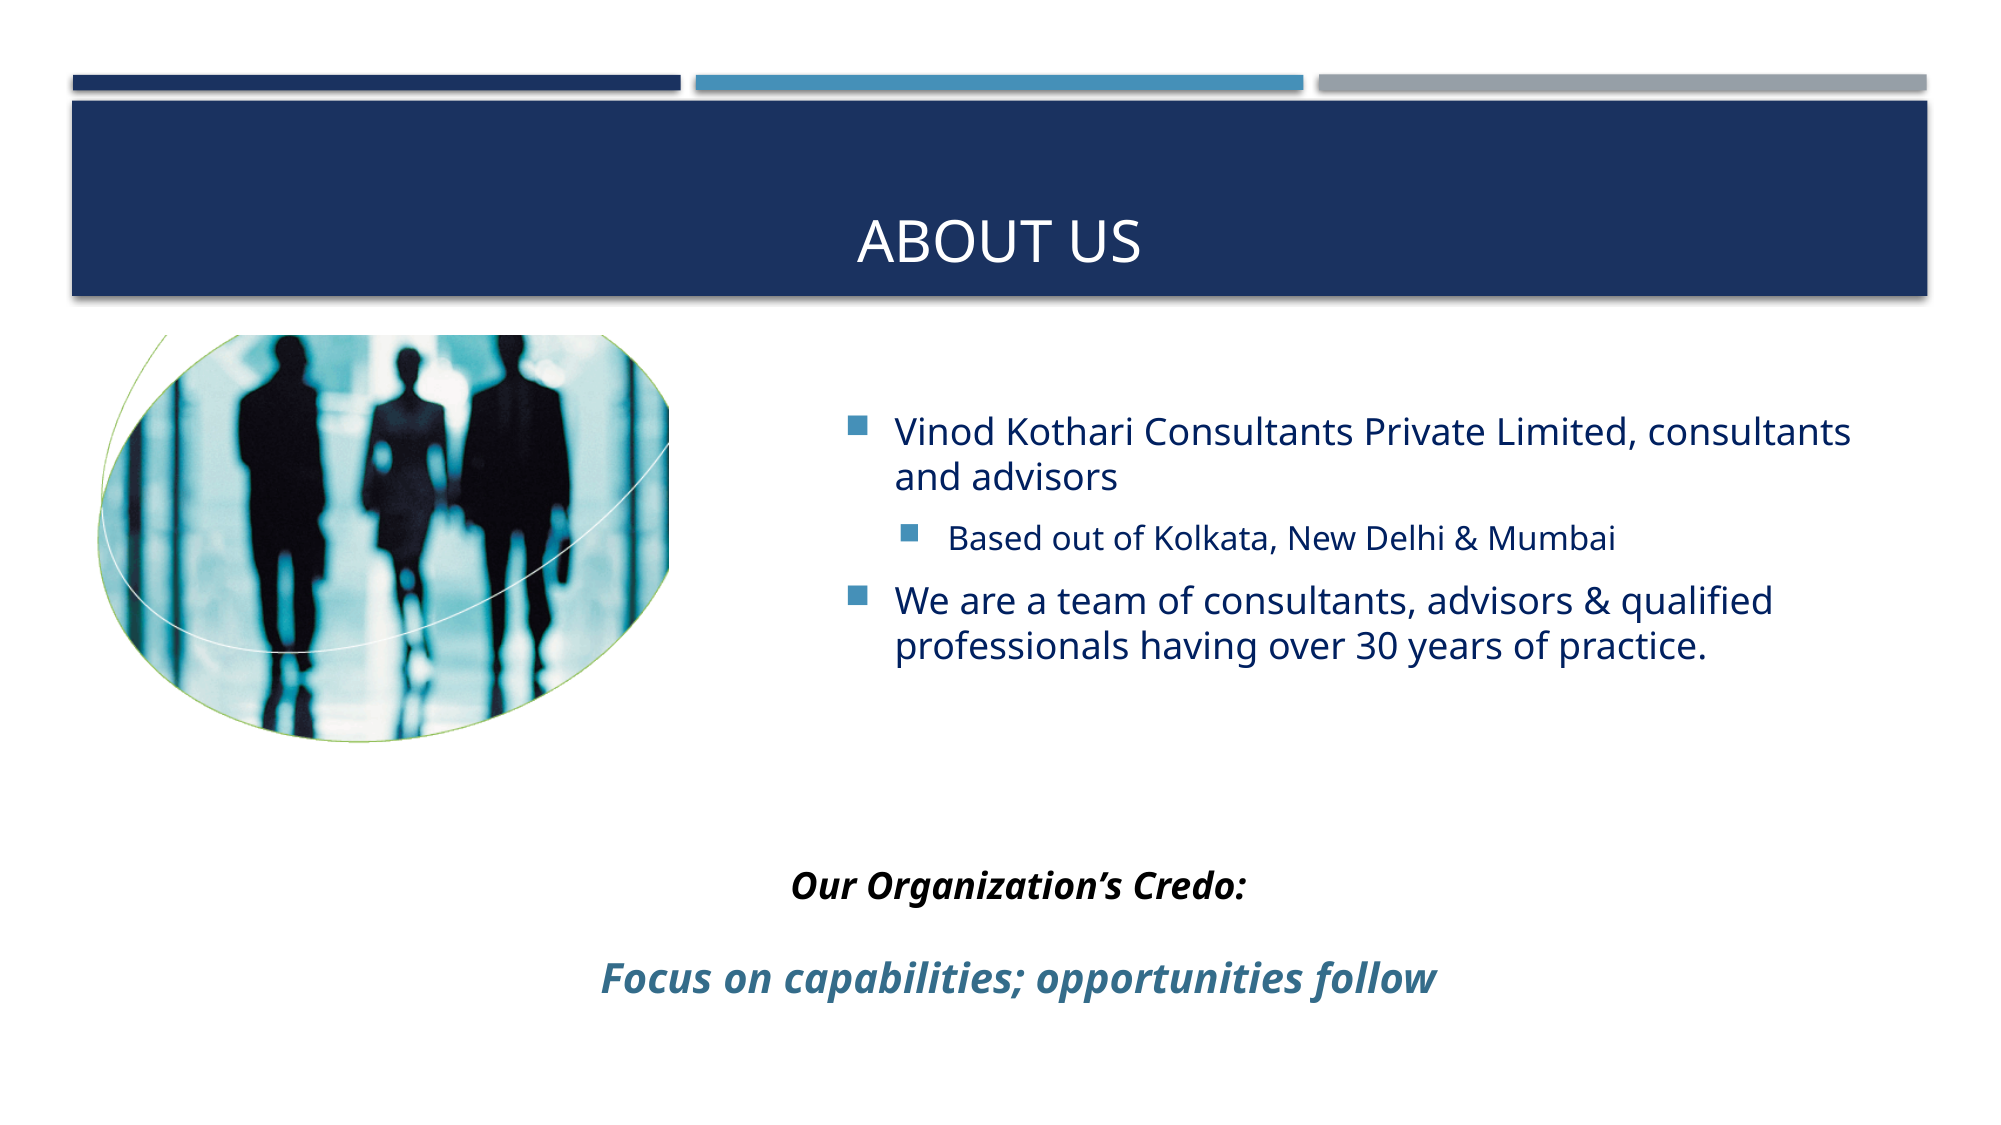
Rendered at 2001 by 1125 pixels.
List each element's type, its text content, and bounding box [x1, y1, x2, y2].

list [94, 334, 670, 762]
text_box Our Organization’s Credo: Focus on capabilities; opportunities follow [374, 854, 1663, 1010]
text_box Vinod Kothari Consultants Private Limited, consultants and advisors Based out of Kolkata, New Delhi & Mumbai We are a team of consultants, advisors & qualified professionals having over 30 years of practice. [829, 324, 1905, 751]
title About Us [95, 115, 1905, 282]
